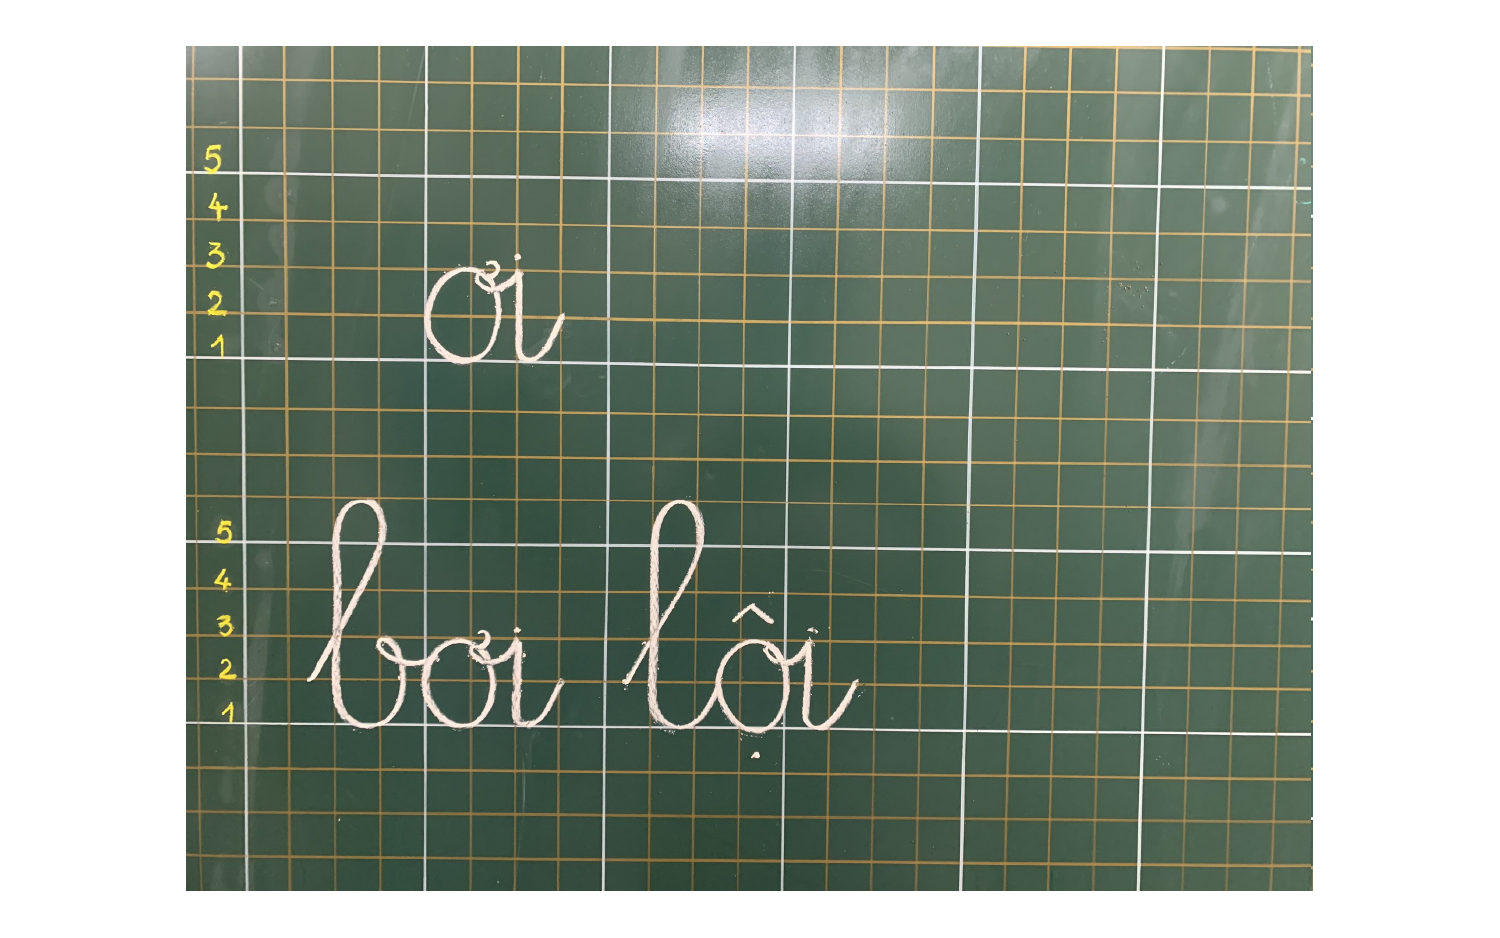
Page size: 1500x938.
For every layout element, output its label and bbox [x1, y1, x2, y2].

picture [185, 46, 1313, 891]
